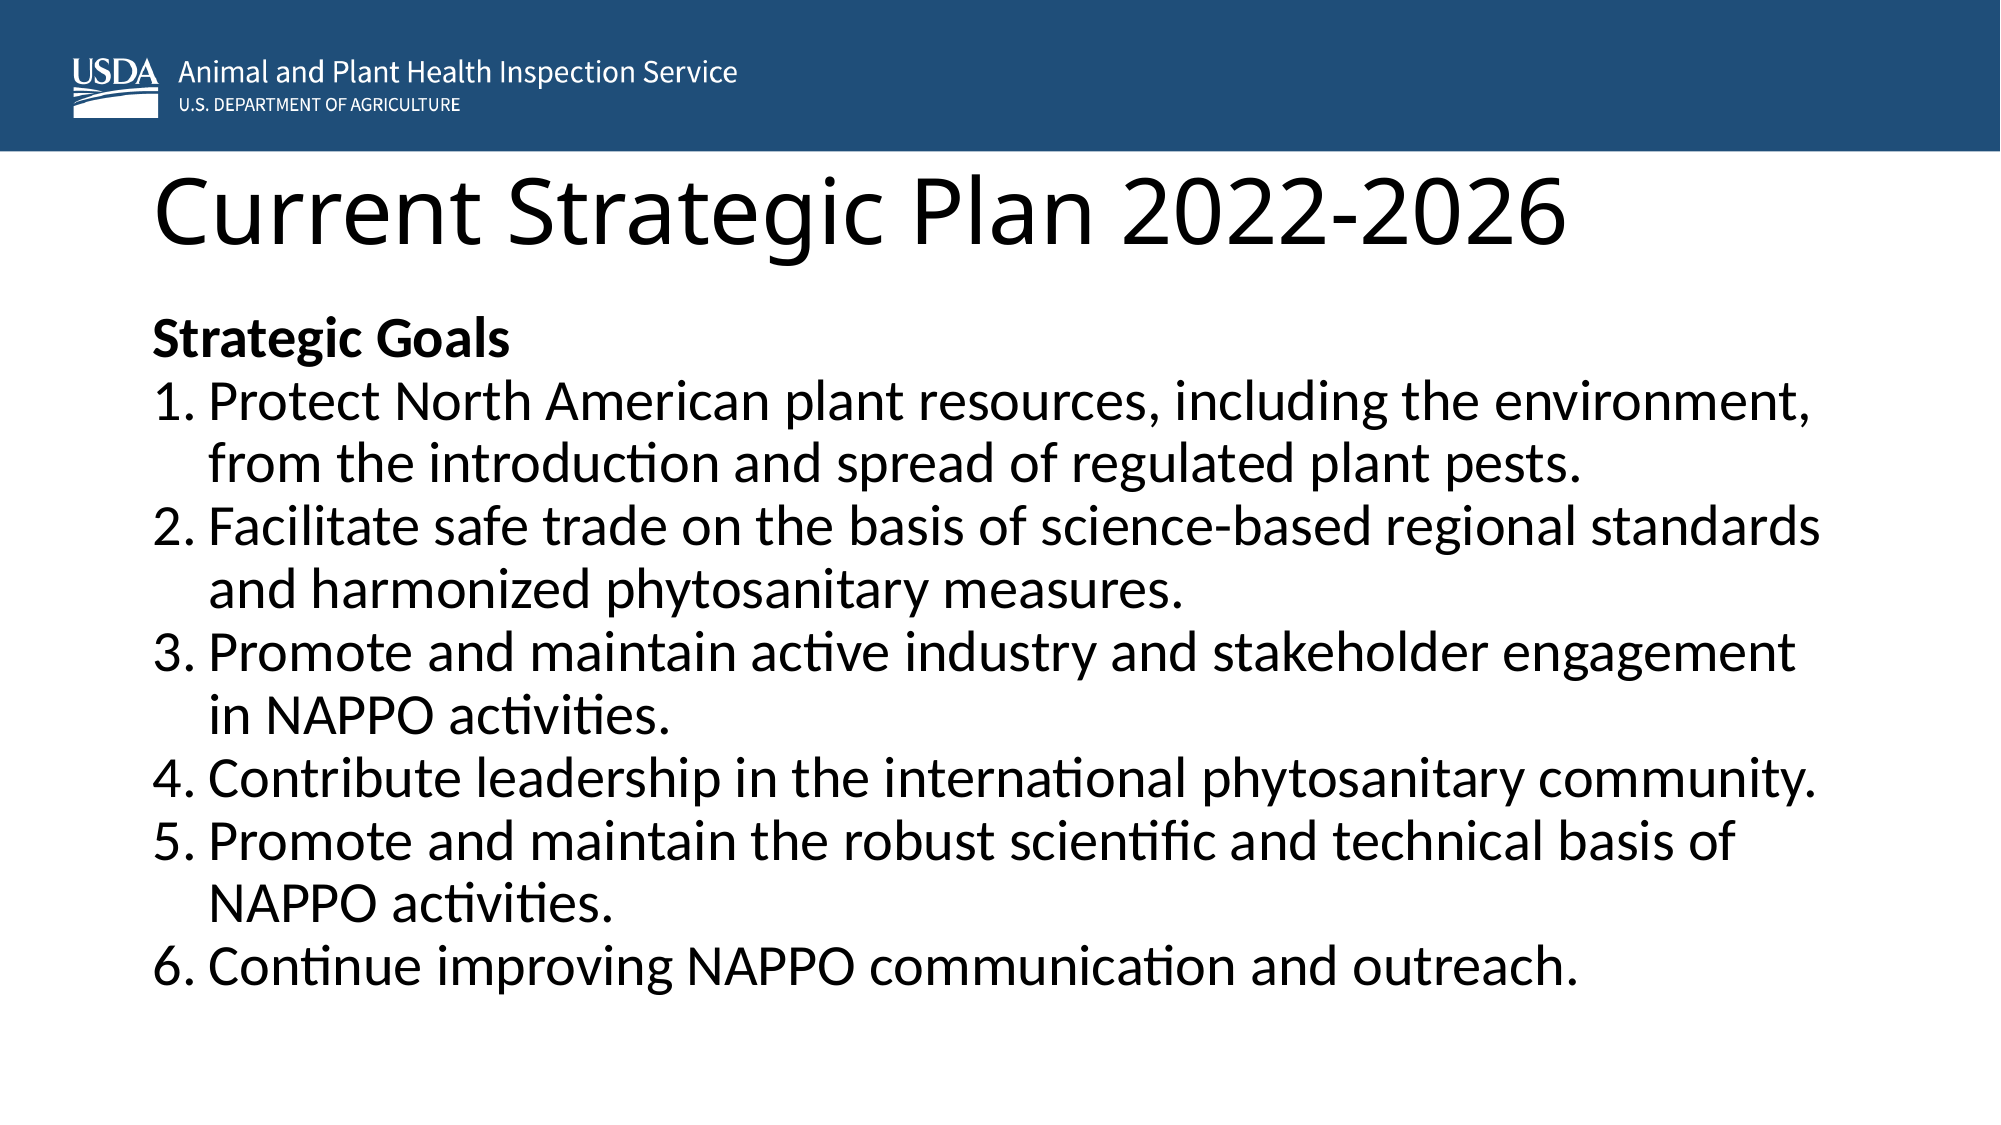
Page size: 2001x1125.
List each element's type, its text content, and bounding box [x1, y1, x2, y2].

list Strategic Goals Protect North American plant resources, including the environment, from the introduction and spread of regulated plant pests. Facilitate safe trade on the basis of science-based regional standards and harmonized phytosanitary measures. Promote and maintain active industry and stakeholder engagement in NAPPO activities. Contribute leadership in the international phytosanitary community. Promote and maintain the robust scientific and technical basis of NAPPO activities. Continue improving NAPPO communication and outreach. [137, 299, 1863, 1014]
title Current Strategic Plan 2022-2026 [137, 152, 1863, 278]
text_box [0, 0, 2000, 152]
picture [72, 57, 737, 118]
